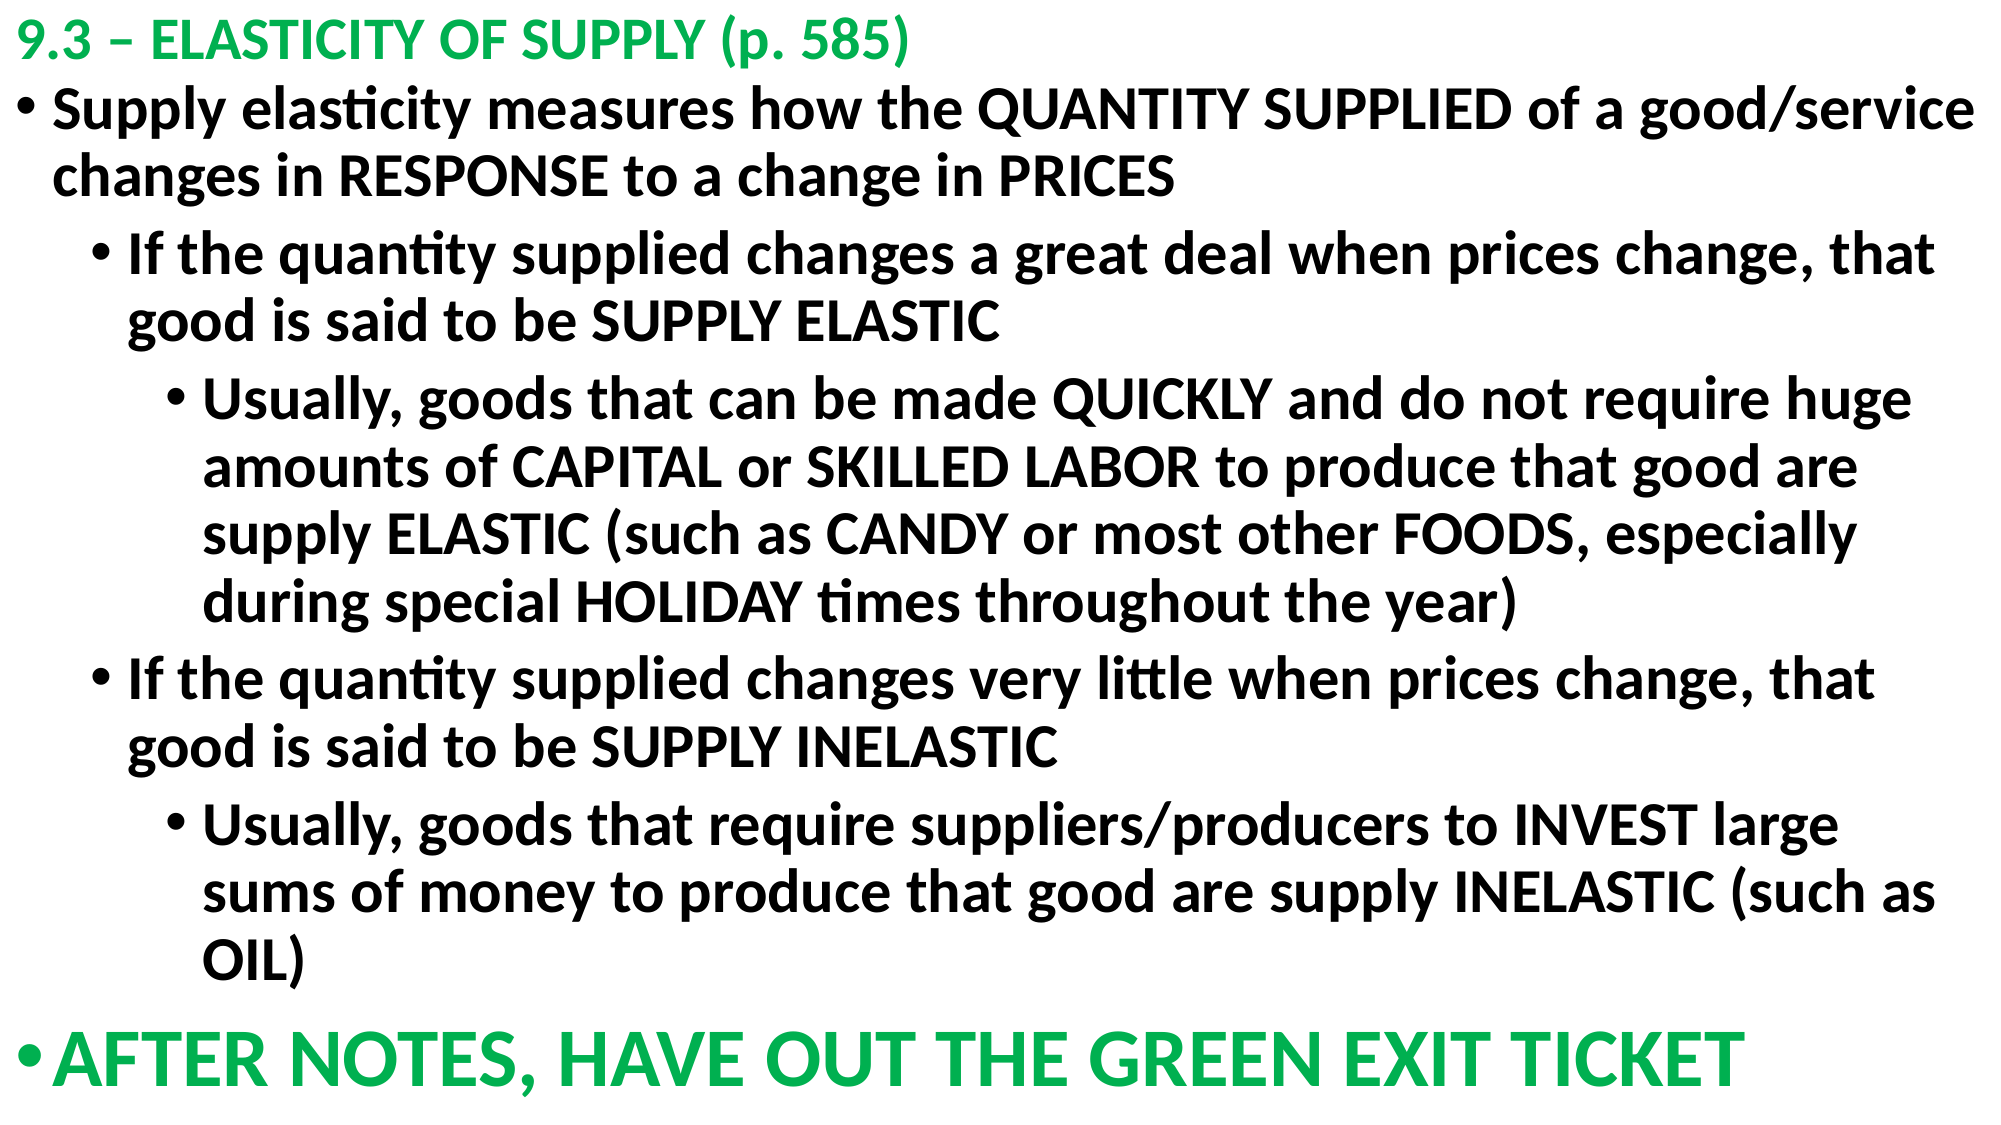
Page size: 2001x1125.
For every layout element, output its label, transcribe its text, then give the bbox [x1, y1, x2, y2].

title 9.3 – ELASTICITY OF SUPPLY (p. 585) [0, 0, 2000, 67]
list Supply elasticity measures how the QUANTITY SUPPLIED of a good/service changes in RESPONSE to a change in PRICES If the quantity supplied changes a great deal when prices change, that good is said to be SUPPLY ELASTIC Usually, goods that can be made QUICKLY and do not require huge amounts of CAPITAL or SKILLED LABOR to produce that good are supply ELASTIC (such as CANDY or most other FOODS, especially during special HOLIDAY times throughout the year) If the quantity supplied changes very little when prices change, that good is said to be SUPPLY INELASTIC Usually, goods that require suppliers/producers to INVEST large sums of money to produce that good are supply INELASTIC (such as OIL) AFTER NOTES, HAVE OUT THE GREEN EXIT TICKET [0, 67, 2000, 1125]
